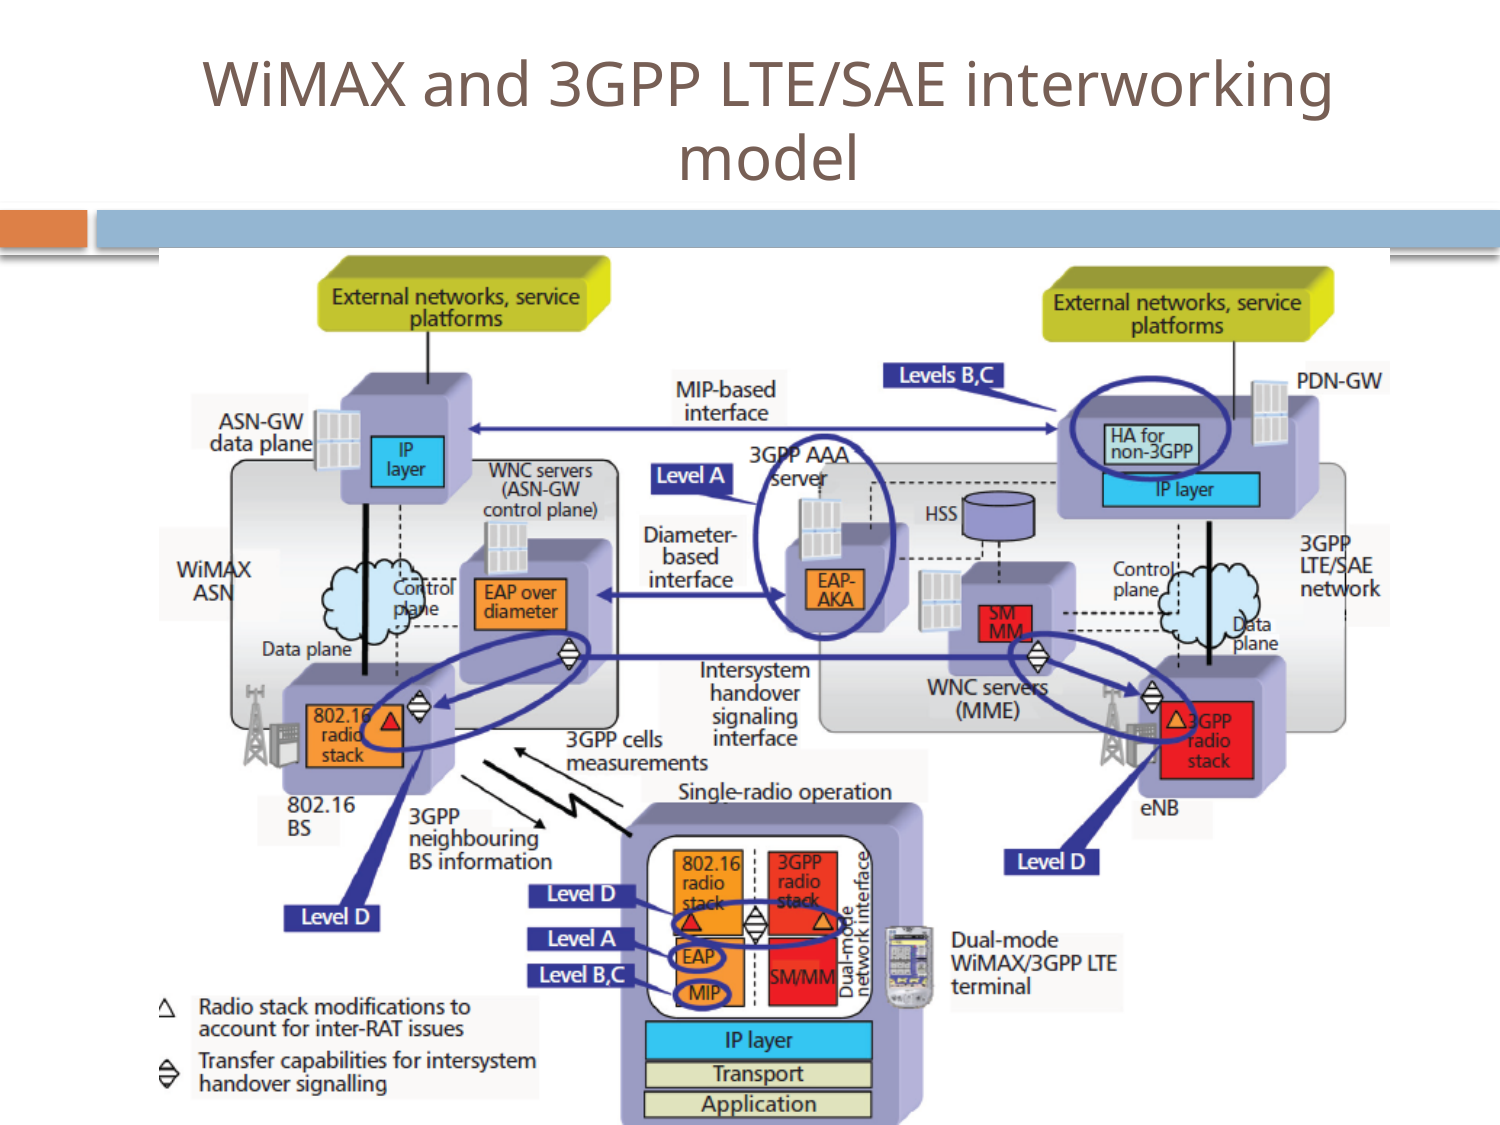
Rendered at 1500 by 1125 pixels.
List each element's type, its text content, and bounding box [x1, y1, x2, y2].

title WiMAX and 3GPP LTE/SAE interworking model [100, 37, 1438, 200]
picture [159, 248, 1391, 1125]
